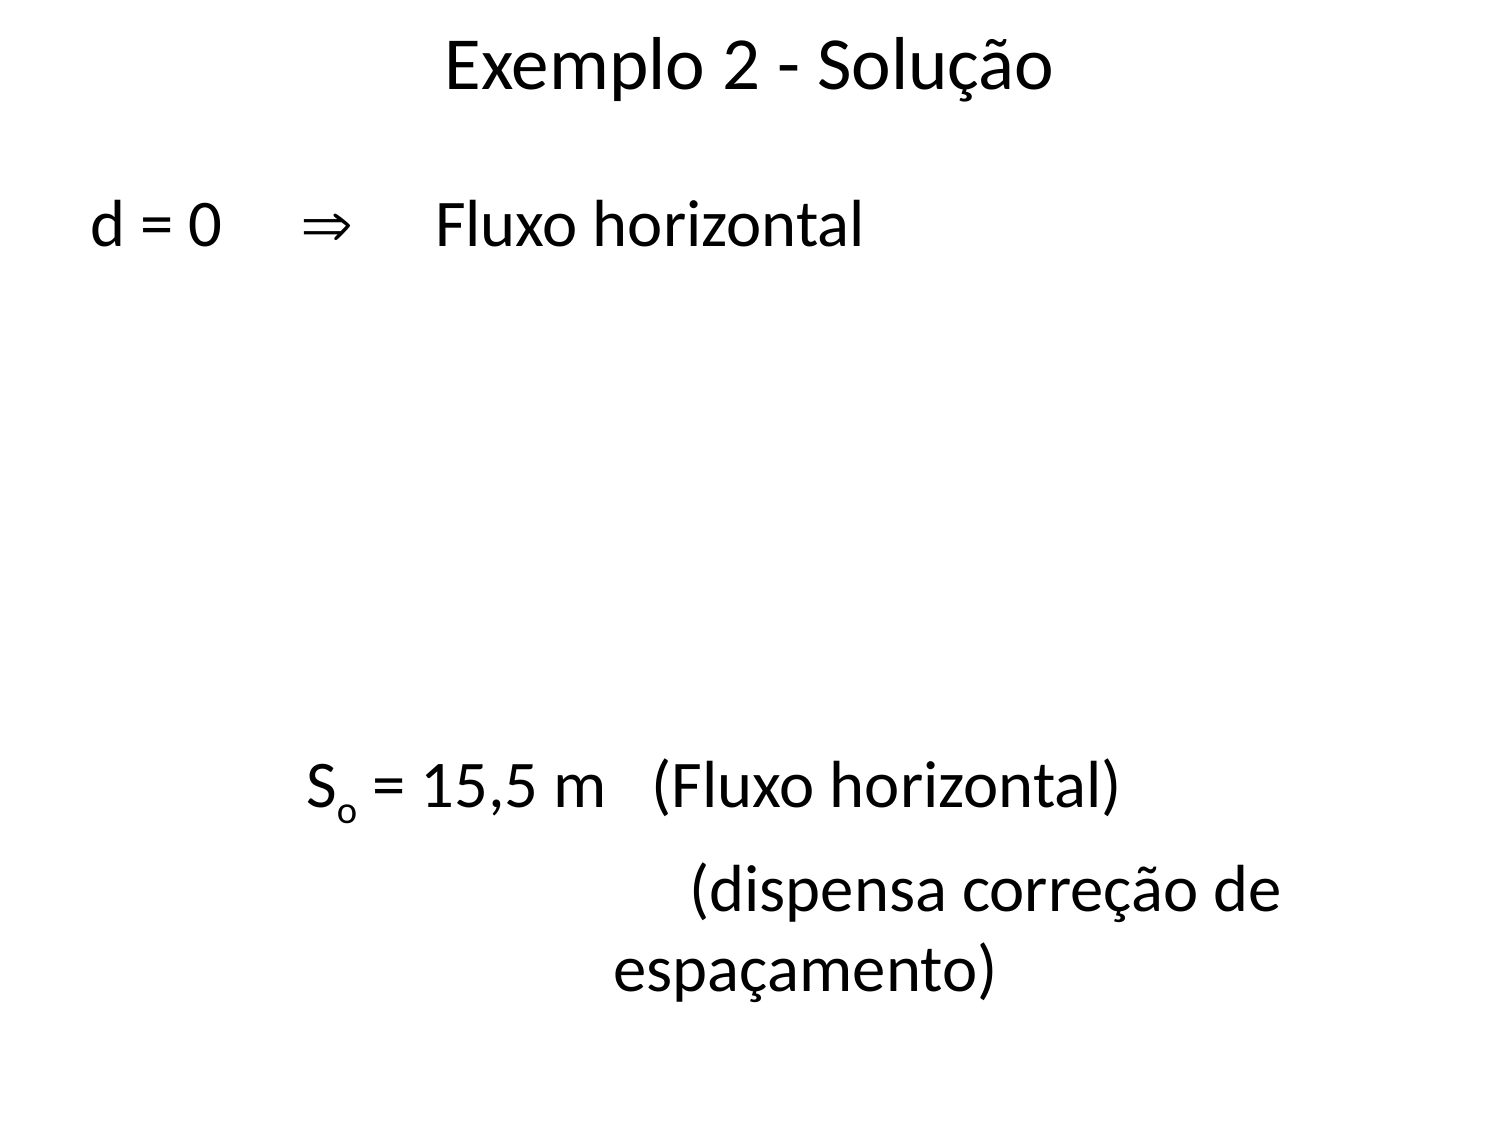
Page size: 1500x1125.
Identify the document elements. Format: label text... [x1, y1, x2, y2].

title Exemplo 2 - Solução [75, 19, 1425, 100]
